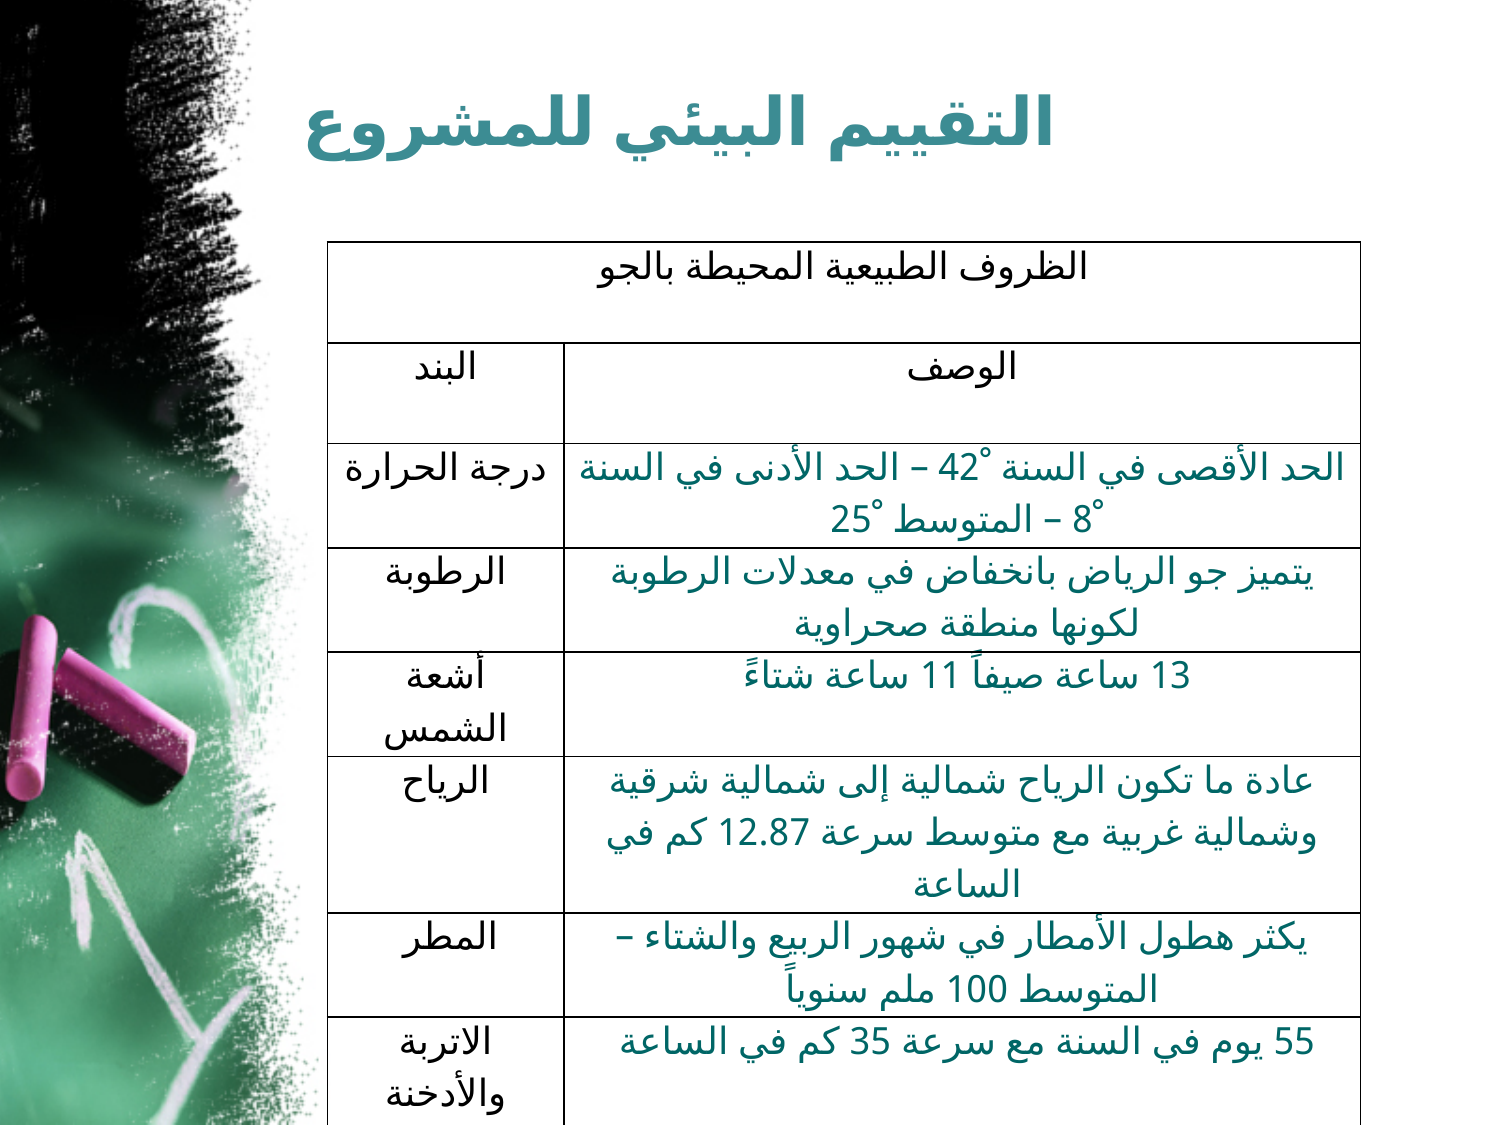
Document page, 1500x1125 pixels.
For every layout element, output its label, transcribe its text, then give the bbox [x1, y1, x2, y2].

table_cell المطر [328, 914, 563, 1016]
table_cell الوصف [565, 344, 1360, 443]
picture [0, 0, 1500, 1125]
table_cell يتميز جو الرياض بانخفاض في معدلات الرطوبة لكونها منطقة صحراوية [565, 549, 1360, 651]
table_cell أشعة الشمس [328, 653, 563, 756]
table_cell البند [328, 344, 563, 443]
table_cell عادة ما تكون الرياح شمالية إلى شمالية شرقية وشمالية غربية مع متوسط سرعة 12.87 كم في الساعة [565, 757, 1360, 912]
table_cell 55 يوم في السنة مع سرعة 35 كم في الساعة [565, 1018, 1360, 1125]
table_cell درجة الحرارة [328, 444, 563, 547]
title التقييم البيئي للمشروع [287, 50, 1438, 188]
table_cell الرياح [328, 757, 563, 912]
table_cell الاتربة والأدخنة المتصاعدة [328, 1018, 563, 1125]
table_cell الرطوبة [328, 549, 563, 651]
table_cell الحد الأقصى في السنة ﹾ42 – الحد الأدنى في السنة ﹾ8 – المتوسط ﹾ25 [565, 444, 1360, 547]
table_cell 13 ساعة صيفاً 11 ساعة شتاءً [565, 653, 1360, 756]
table_header الظروف الطبيعية المحيطة بالجو [328, 243, 1360, 342]
table_cell يكثر هطول الأمطار في شهور الربيع والشتاء – المتوسط 100 ملم سنوياً [565, 914, 1360, 1016]
